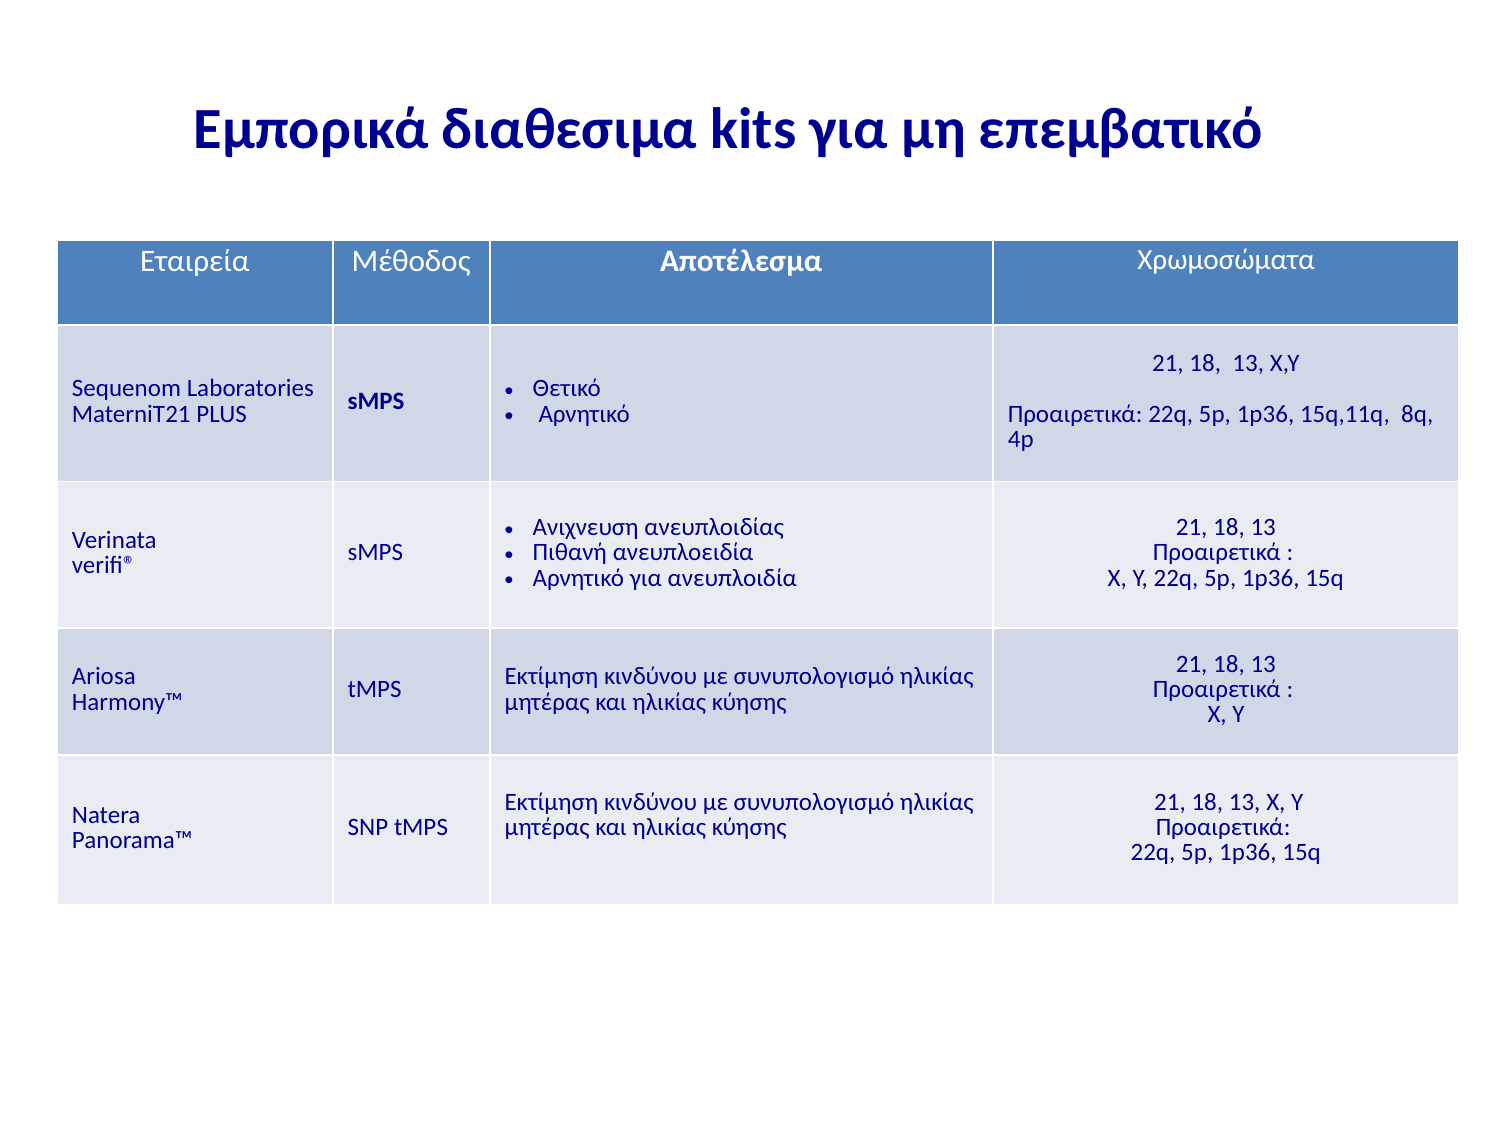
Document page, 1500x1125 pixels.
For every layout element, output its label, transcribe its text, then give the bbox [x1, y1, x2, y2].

table_cell 21, 18, 13, X, Y Προαιρετικά: 22q, 5p, 1p36, 15q [994, 756, 1458, 904]
table_header Χρωμοσώματα [994, 241, 1458, 324]
table_cell 21, 18, 13 Προαιρετικά : X, Y [994, 629, 1458, 754]
table_cell SNP tMPS [334, 756, 489, 904]
table_cell Sequenom Laboratories MaterniT21 PLUS [58, 326, 332, 481]
table_cell sMPS [334, 326, 489, 481]
table_cell Εκτίμηση κινδύνου με συνυπολογισμό ηλικίας μητέρας και ηλικίας κύησης [491, 629, 992, 754]
table_cell Verinata verifi® [58, 482, 332, 627]
table_cell Natera Panorama™ [58, 756, 332, 904]
text_box Εμπορικά διαθεσιμα kits για μη επεμβατικό [179, 83, 1291, 168]
table_cell Ariosa Harmony™ [58, 629, 332, 754]
table_cell tMPS [334, 629, 489, 754]
table_header Μέθοδος [334, 241, 489, 324]
table_cell 21, 18, 13 Προαιρετικά : X, Y, 22q, 5p, 1p36, 15q [994, 482, 1458, 627]
table_header Αποτέλεσμα [491, 241, 992, 324]
table_cell Ανιχνευση ανευπλοιδίας Πιθανή ανευπλοειδία Αρνητικό για ανευπλοιδία [491, 482, 992, 627]
table_cell Θετικό Αρνητικό [491, 326, 992, 481]
table_cell Εκτίμηση κινδύνου με συνυπολογισμό ηλικίας μητέρας και ηλικίας κύησης [491, 756, 992, 904]
table_cell 21, 18, 13, X,Y Προαιρετικά: 22q, 5p, 1p36, 15q,11q, 8q, 4p [994, 326, 1458, 481]
table_cell sMPS [334, 482, 489, 627]
table_header Εταιρεία [58, 241, 332, 324]
